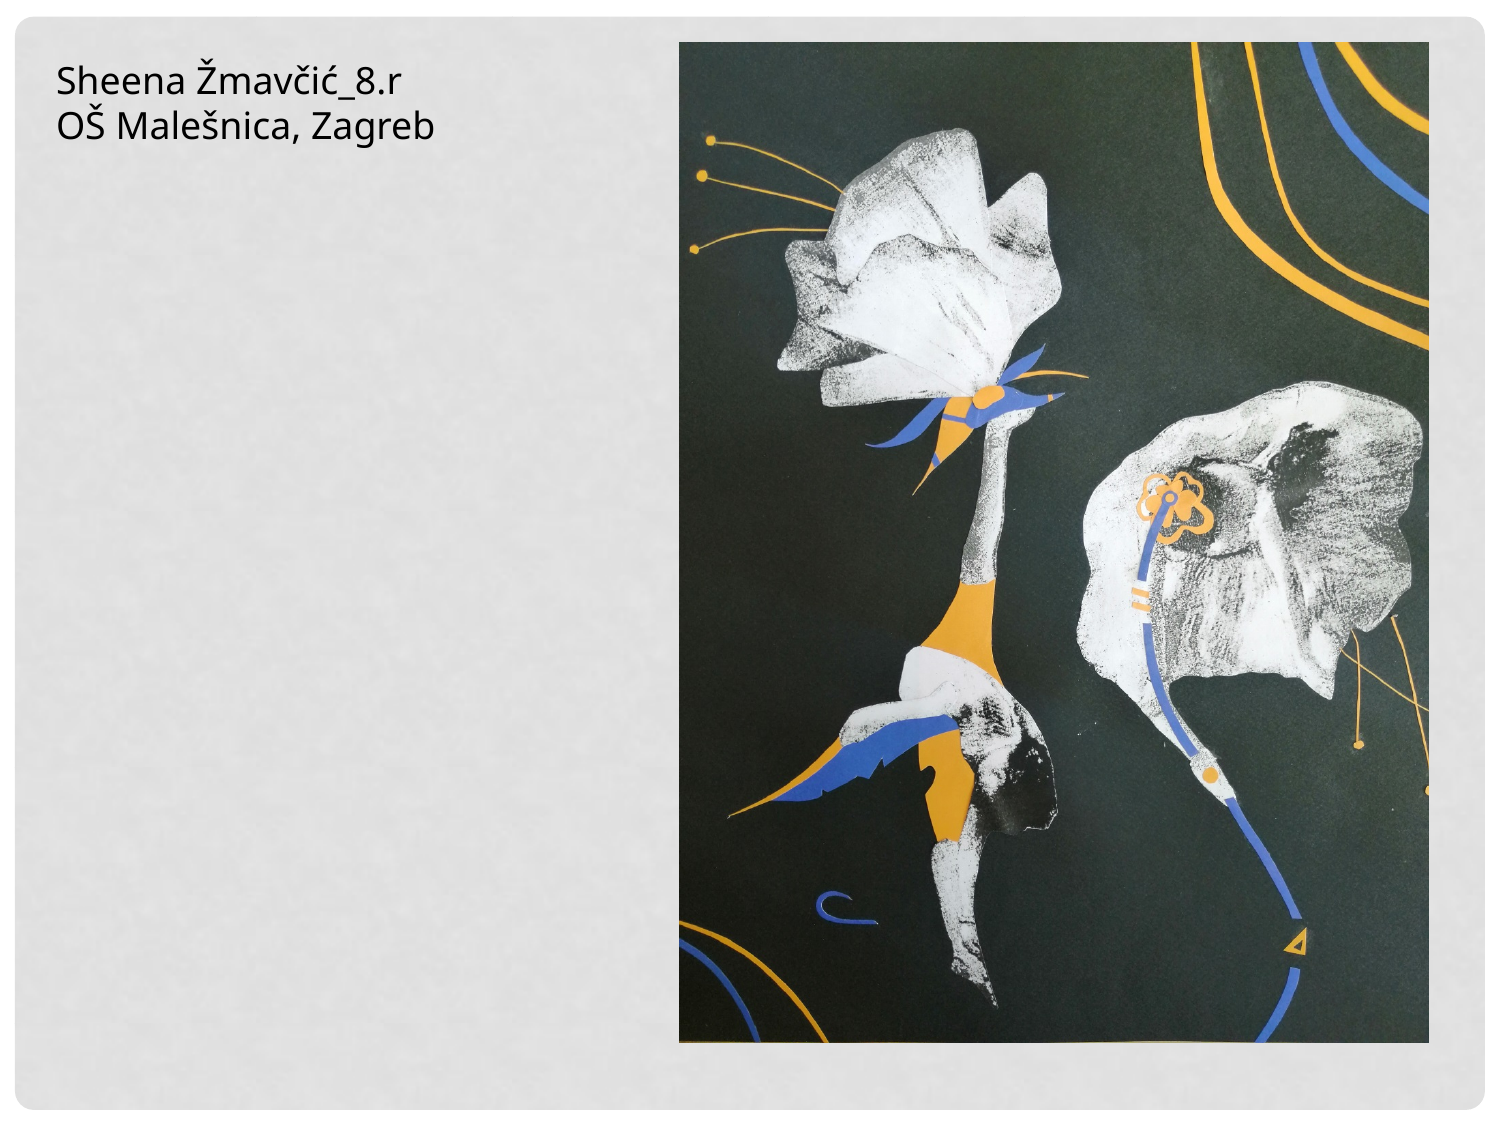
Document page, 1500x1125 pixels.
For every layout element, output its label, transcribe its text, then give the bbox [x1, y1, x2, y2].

text_box Sheena Žmavčić_8.r OŠ Malešnica, Zagreb [41, 49, 678, 155]
picture [678, 42, 1429, 1043]
